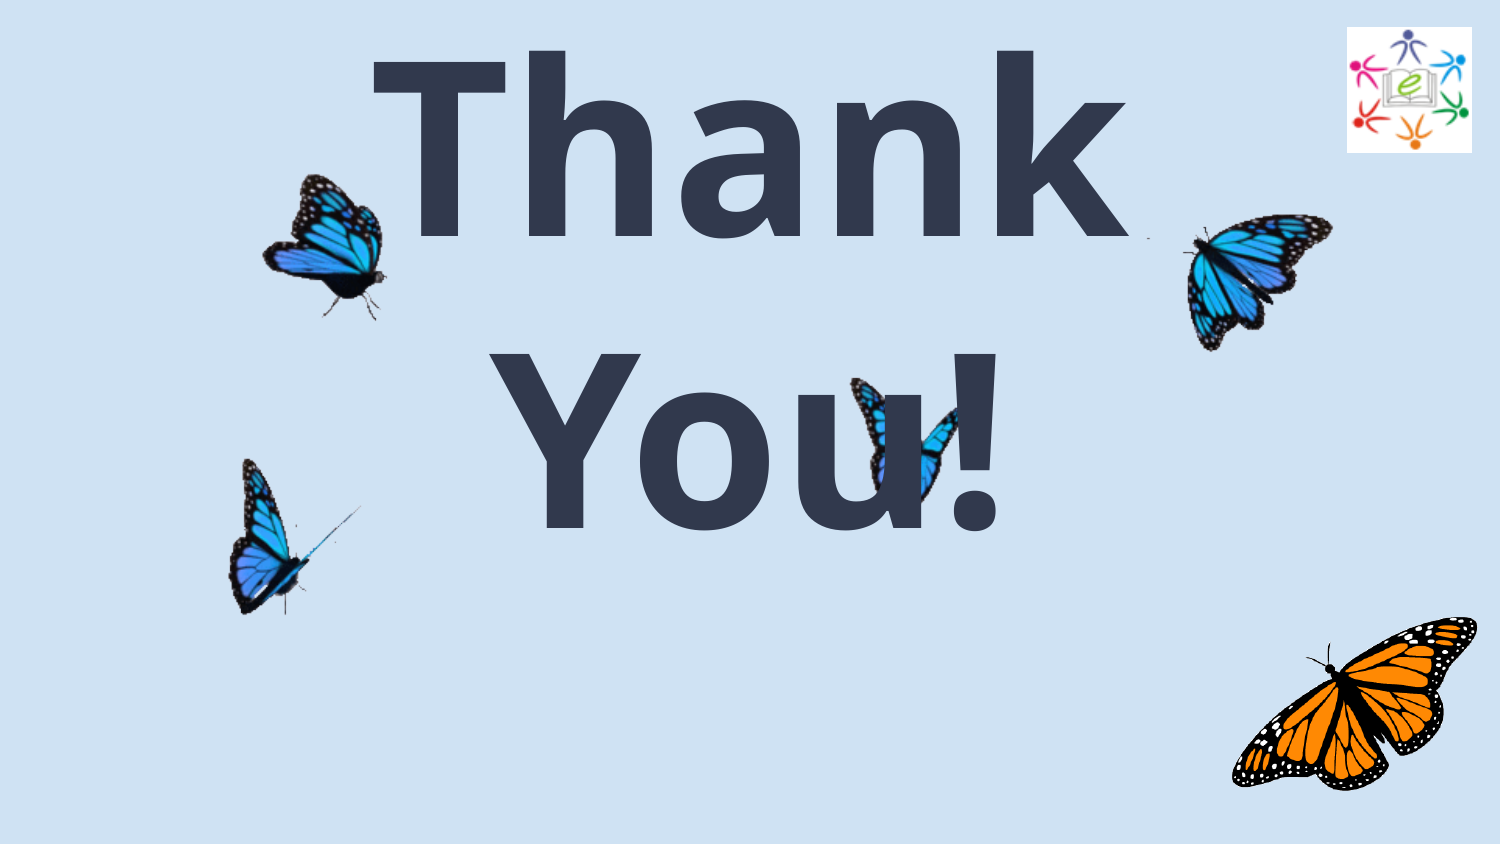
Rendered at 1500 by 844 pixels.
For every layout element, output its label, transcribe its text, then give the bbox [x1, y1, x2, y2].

text_box Thank You! [74, 283, 1426, 593]
picture [161, 454, 423, 693]
picture [775, 302, 1010, 541]
picture [1103, 27, 1472, 443]
picture [254, 87, 413, 325]
picture [1212, 606, 1500, 844]
